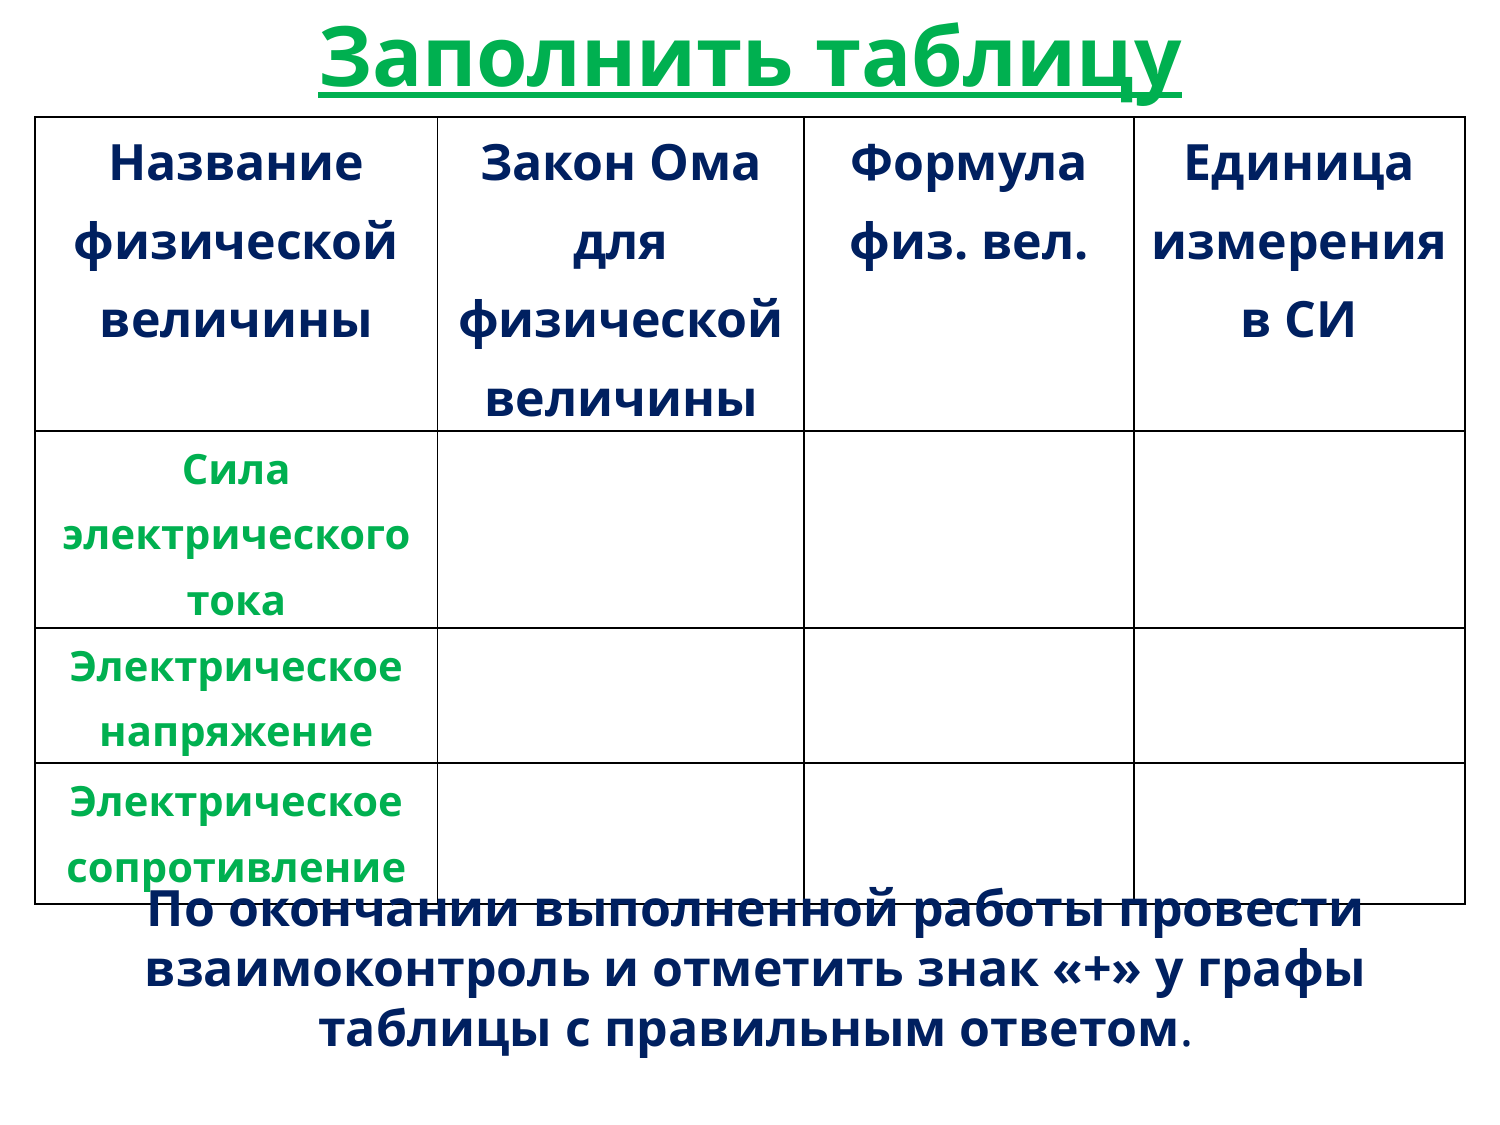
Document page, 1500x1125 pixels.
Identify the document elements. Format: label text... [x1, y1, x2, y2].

table_cell [805, 629, 1133, 762]
table_header Единица измерения в СИ [1135, 118, 1464, 430]
table_cell [1135, 764, 1464, 869]
title Заполнить таблицу [75, 0, 1425, 116]
table_header Название физической величины [36, 118, 437, 430]
table_cell [1135, 629, 1464, 762]
table_cell [438, 432, 803, 627]
table_cell Электрическое напряжение [36, 629, 437, 762]
table_cell [1135, 432, 1464, 627]
table_cell [805, 432, 1133, 627]
table_cell Электрическое сопротивление [36, 764, 437, 903]
table_cell [805, 764, 1133, 869]
table_header Формула физ. вел. [805, 118, 1133, 430]
table_cell [438, 629, 803, 762]
table_header Закон Ома для физической величины [438, 118, 803, 430]
table_cell [438, 764, 803, 869]
table_cell Сила электрического тока [36, 432, 437, 627]
text_box По окончании выполненной работы провести взаимоконтроль и отметить знак «+» у графы таблицы с правильным ответом. [46, 869, 1465, 1065]
